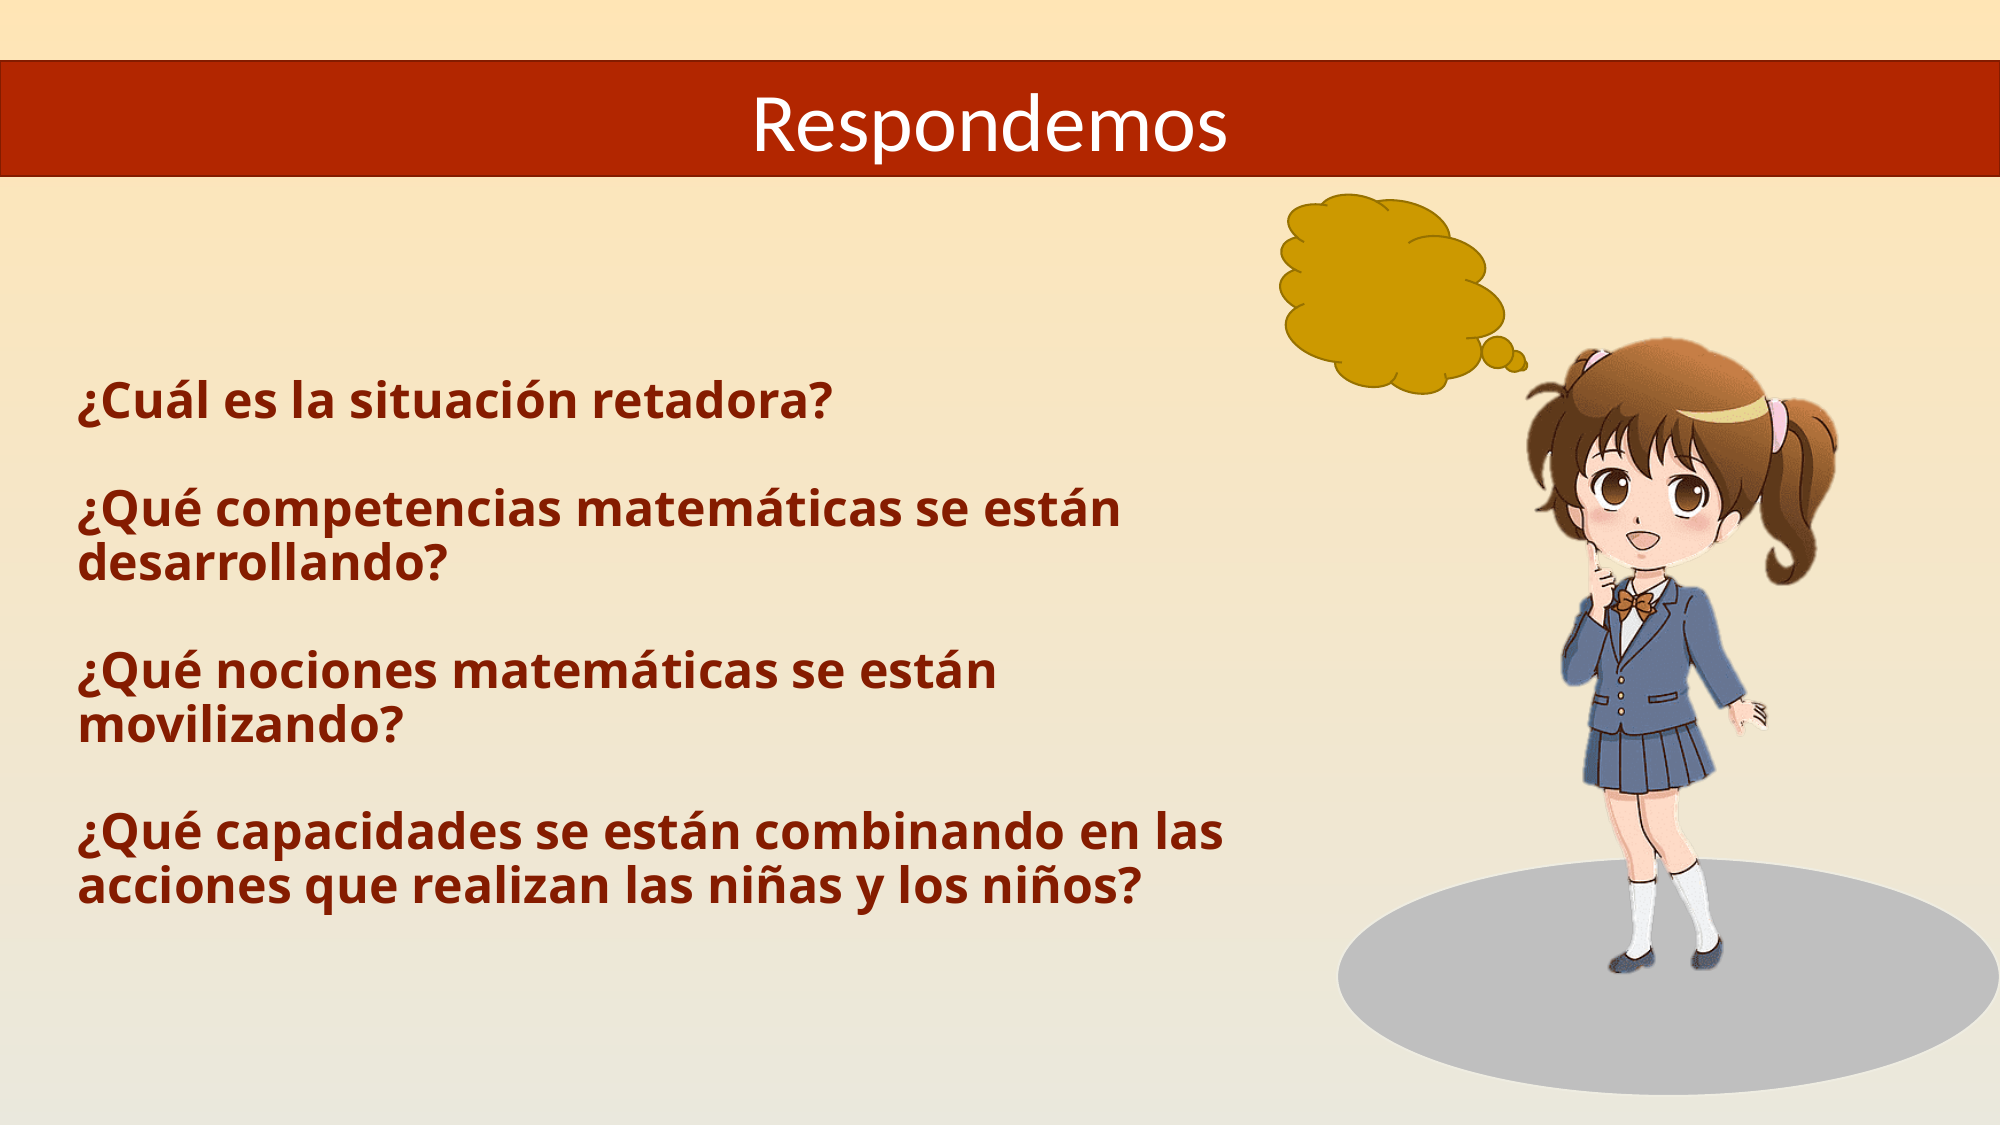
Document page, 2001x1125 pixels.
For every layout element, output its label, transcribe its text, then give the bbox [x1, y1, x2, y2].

picture [1152, 323, 2000, 996]
text_box Respondemos [0, 60, 2000, 177]
title ¿Cuál es la situación retadora? ¿Qué competencias matemáticas se están desarrollando? ¿Qué nociones matemáticas se están movilizando? ¿Qué capacidades se están combinando en las acciones que realizan las niñas y los niños? [62, 367, 1329, 1040]
text_box [1279, 193, 1506, 323]
text_box [1340, 996, 1997, 1098]
